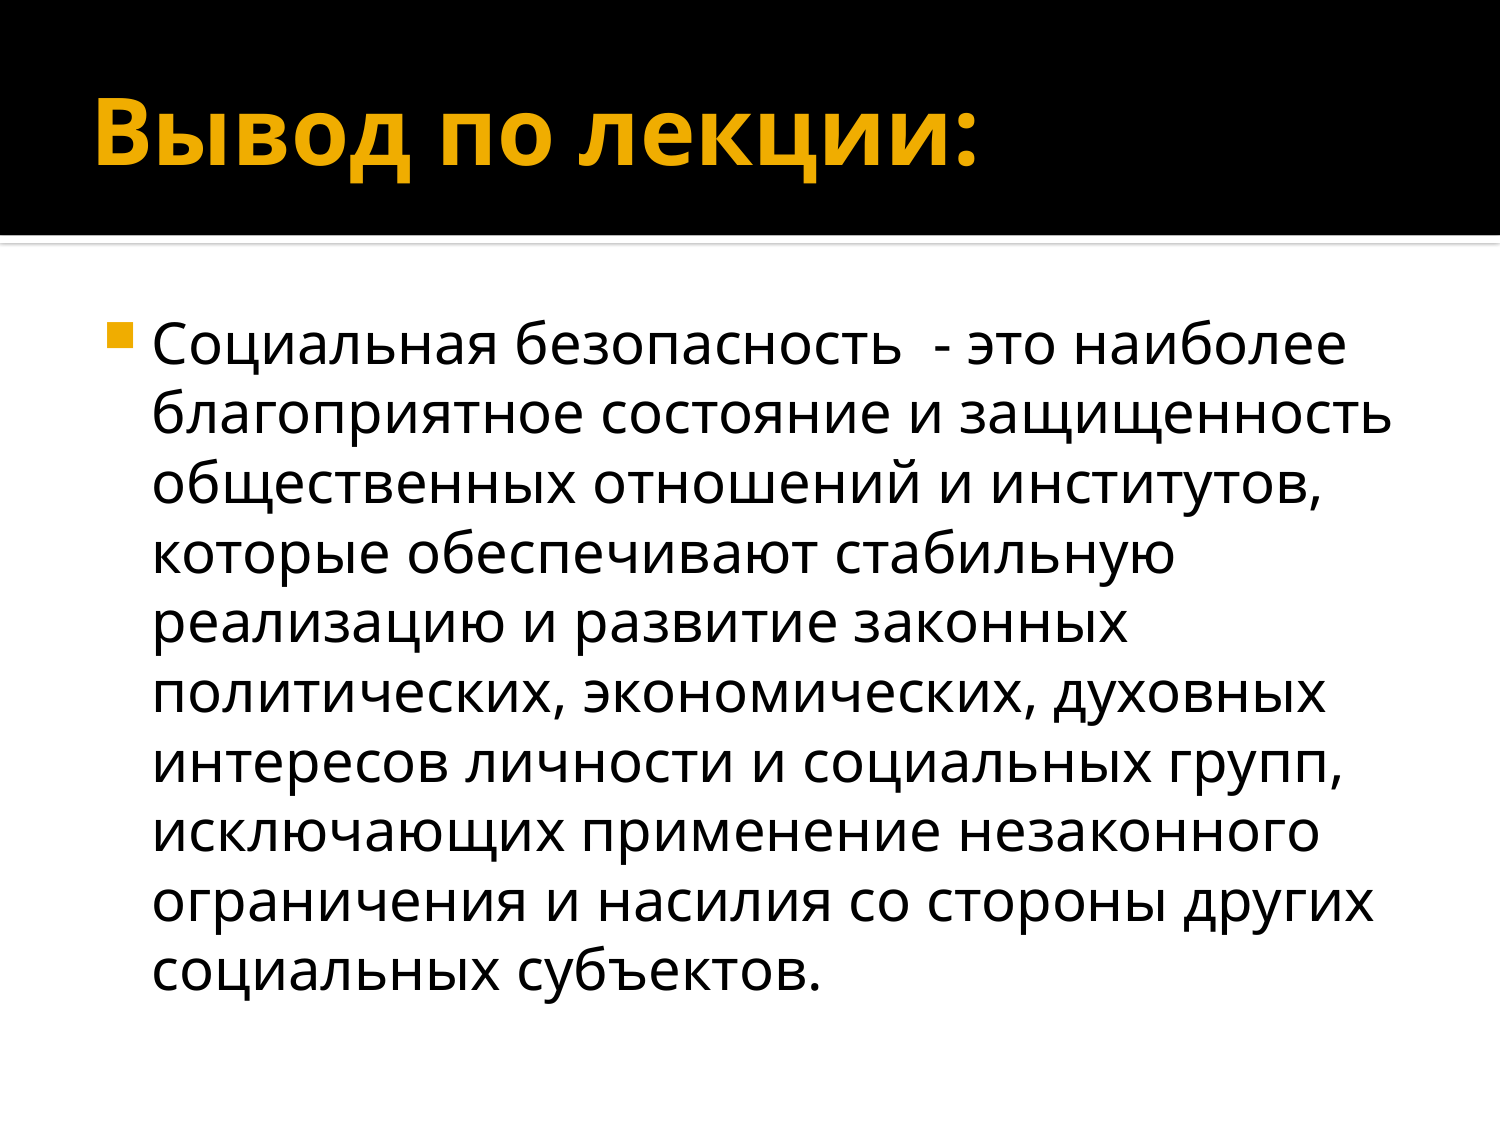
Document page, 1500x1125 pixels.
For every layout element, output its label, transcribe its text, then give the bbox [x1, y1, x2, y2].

title Вывод по лекции: [75, 25, 1425, 231]
list Социальная безопасность - это наиболее благоприятное состояние и защищенность общественных отношений и институтов, которые обеспечивают стабильную реализацию и развитие законных политических, экономических, духовных интересов личности и социальных групп, исключающих применение незаконного ограничения и насилия со стороны других социальных субъектов. [75, 291, 1425, 1050]
